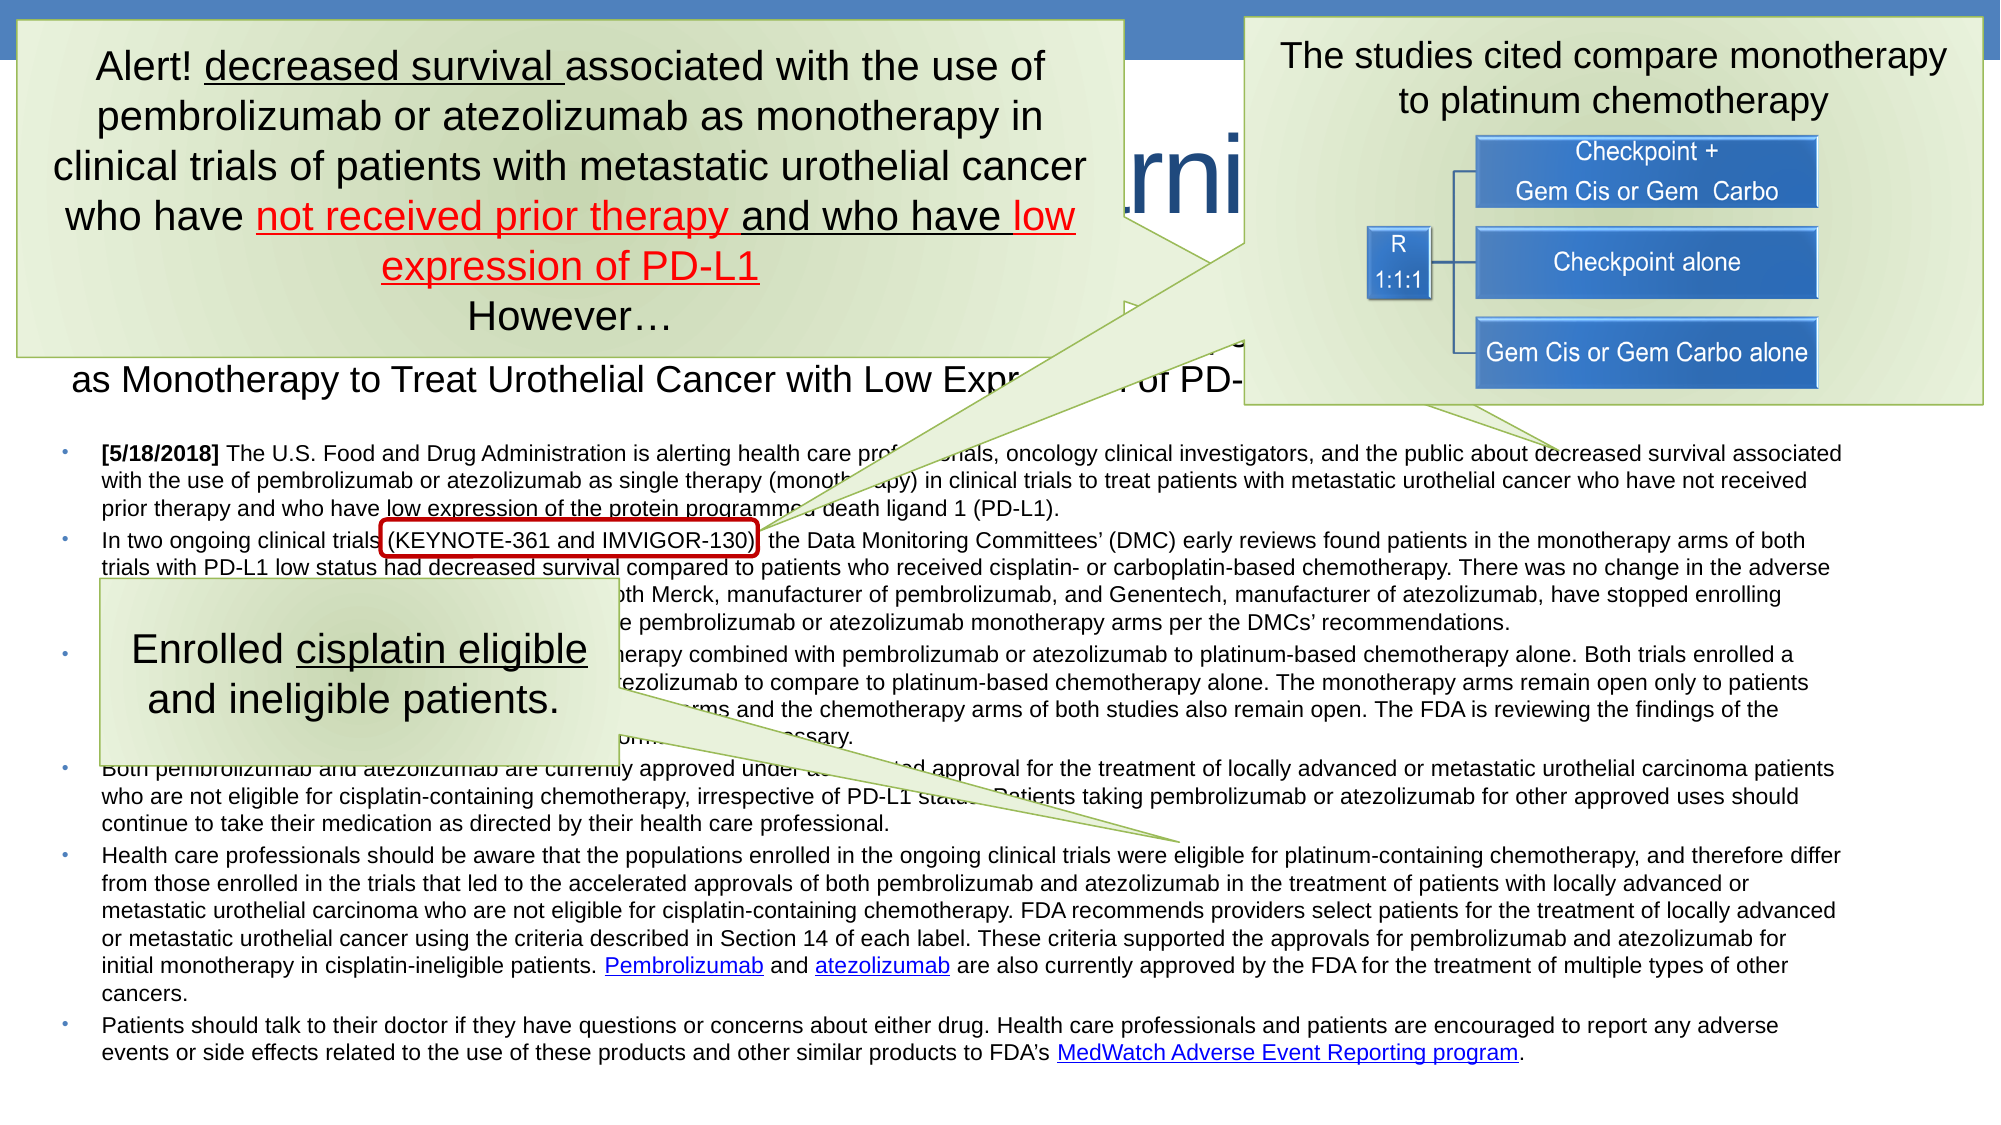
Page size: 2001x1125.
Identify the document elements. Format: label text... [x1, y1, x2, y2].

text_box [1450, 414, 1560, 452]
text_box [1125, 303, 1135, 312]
text_box [378, 517, 761, 559]
text_box Enrolled cisplatin eligible and ineligible patients. [99, 577, 1181, 843]
text_box Alert! decreased survival associated with the use of pembrolizumab or atezolizumab as monotherapy in clinical trials of patients with metastatic urothelial cancer who have not received prior therapy and who have low expression of PD-L1 However… [16, 19, 1196, 359]
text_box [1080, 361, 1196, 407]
title May 18 2018 FDA warning [1125, 87, 1196, 250]
list [5/18/2018] The U.S. Food and Drug Administration is alerting health care professionals, oncology clinical investigators, and the public about decreased survival associated with the use of pembrolizumab or atezolizumab as single therapy (monotherapy) in clinical trials to treat patients with metastatic urothelial cancer who have not received prior therapy and who have low expression of the protein programmed death ligand 1 (PD-L1). In two ongoing clinical trials (KEYNOTE-361 and IMVIGOR-130), the Data Monitoring Committees’ (DMC) early reviews found patients in the monotherapy arms of both trials with PD-L1 low status had decreased survival compared to patients who received cisplatin- or carboplatin-based chemotherapy. There was no change in the adverse event profile of pembrolizumab or atezolizumab. Both Merck, manufacturer of pembrolizumab, and Genentech, manufacturer of atezolizumab, have stopped enrolling patients whose tumors have PD-L1 low status to the pembrolizumab or atezolizumab monotherapy arms per the DMCs’ recommendations. The clinical trials compare platinum-based chemotherapy combined with pembrolizumab or atezolizumab to platinum-based chemotherapy alone. Both trials enrolled a third arm of monotherapy with pembrolizumab or atezolizumab to compare to platinum-based chemotherapy alone. The monotherapy arms remain open only to patients whose tumors have PD-L1 high status. The combination arms and the chemotherapy arms of both studies also remain open. The FDA is reviewing the findings of the ongoing clinical trials and will communicate new information as necessary. Both pembrolizumab and atezolizumab are currently approved under accelerated approval for the treatment of locally advanced or metastatic urothelial carcinoma patients who are not eligible for cisplatin-containing chemotherapy, irrespective of PD-L1 status. Patients taking pembrolizumab or atezolizumab for other approved uses should continue to take their medication as directed by their health care professional. Health care professionals should be aware that the populations enrolled in the ongoing clinical trials were eligible for platinum-containing chemotherapy, and therefore differ from those enrolled in the trials that led to the accelerated approvals of both pembrolizumab and atezolizumab in the treatment of patients with locally advanced or metastatic urothelial carcinoma who are not eligible for cisplatin-containing chemotherapy. FDA recommends providers select patients for the treatment of locally advanced or metastatic urothelial cancer using the criteria described in Section 14 of each label. These criteria supported the approvals for pembrolizumab and atezolizumab for initial monotherapy in cisplatin-ineligible patients. Pembrolizumab and atezolizumab are also currently approved by the FDA for the treatment of multiple types of other cancers. Patients should talk to their doctor if they have questions or concerns about either drug. Health care professionals and patients are encouraged to report any adverse events or side effects related to the use of these products and other similar products to FDA’s MedWatch Adverse Event Reporting program. [46, 430, 1860, 1058]
text_box FDA Alerts Health Care Professionals and Oncology Clinical Investigators about an Efficacy Issue Identified in Clinical Trials for Some Patients Taking pembrolizumab (pembrolizumab) or atezolizumab as Monotherapy to Treat Urothelial Cancer with Low Expression of PD-L1 [56, 359, 1045, 407]
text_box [1199, 16, 1984, 405]
